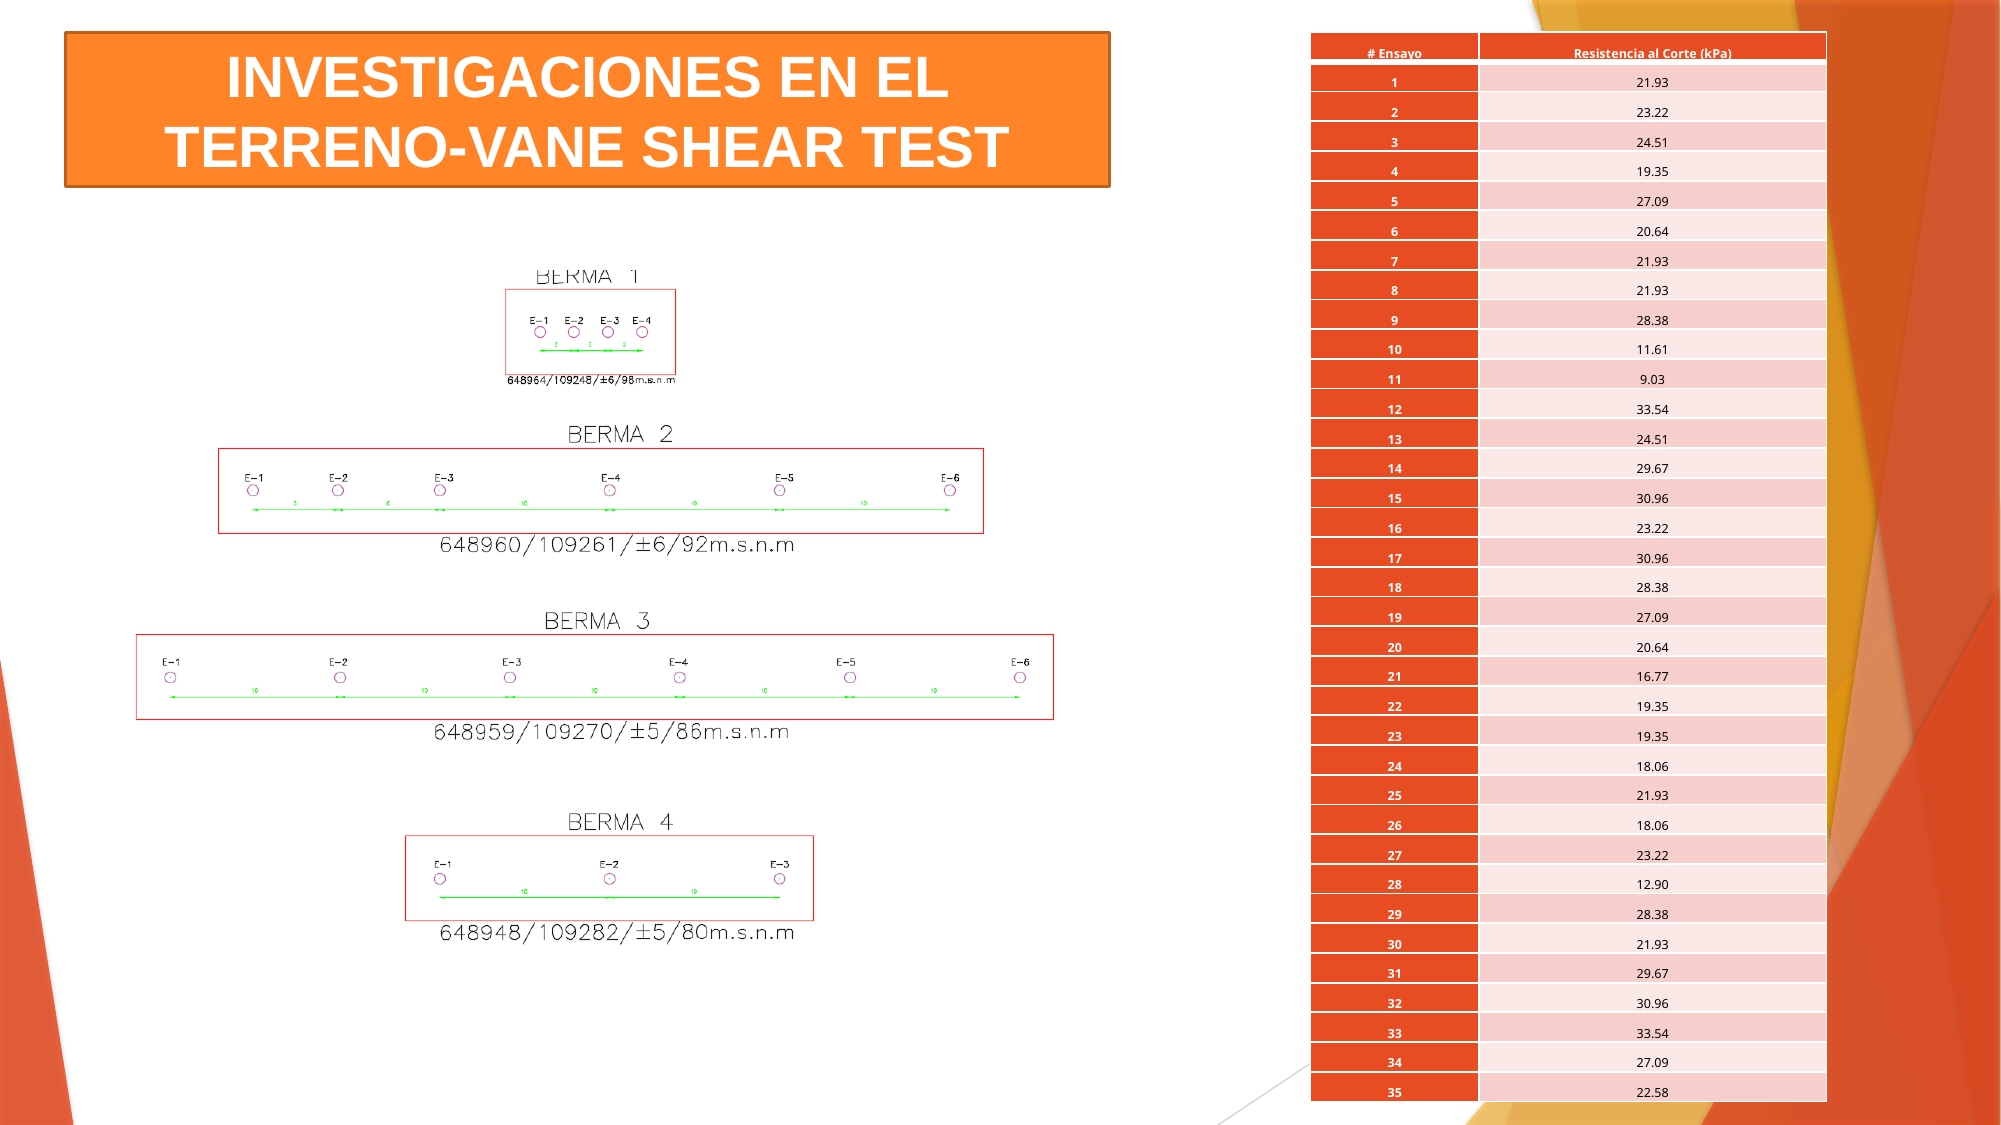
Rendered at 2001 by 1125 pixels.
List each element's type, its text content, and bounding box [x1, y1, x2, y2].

table_cell 30.96 [1480, 538, 1826, 566]
table_cell 27 [1311, 835, 1478, 863]
table_cell 28.38 [1480, 894, 1826, 922]
table_cell 18 [1311, 568, 1478, 596]
table_cell 33.54 [1480, 1013, 1826, 1041]
table_cell 5 [1311, 182, 1478, 209]
table_cell 23.22 [1480, 508, 1826, 536]
table_cell 28.38 [1480, 568, 1826, 596]
table_cell 28.38 [1480, 300, 1826, 328]
table_cell 18.06 [1480, 746, 1826, 774]
table_cell 1 [1311, 65, 1478, 91]
table_cell 27.09 [1480, 1043, 1826, 1071]
table_cell 21.93 [1480, 924, 1826, 952]
table_cell 29.67 [1480, 954, 1826, 982]
table_cell 23.22 [1480, 92, 1826, 120]
table_cell 12.90 [1480, 865, 1826, 893]
table_cell 22 [1311, 687, 1478, 714]
picture [132, 270, 1077, 945]
table_cell 16.77 [1480, 657, 1826, 685]
table_header Resistencia al Corte (kPa) [1480, 33, 1826, 59]
table_cell 32 [1311, 984, 1478, 1011]
table_cell 17 [1311, 538, 1478, 566]
table_cell 20.64 [1480, 627, 1826, 655]
table_cell 21.93 [1480, 241, 1826, 269]
table_cell 15 [1311, 479, 1478, 507]
table_cell 21.93 [1480, 65, 1826, 91]
table_cell 21.93 [1480, 776, 1826, 804]
table_cell 30.96 [1480, 984, 1826, 1011]
table_cell 23.22 [1480, 835, 1826, 863]
table_cell 19 [1311, 597, 1478, 625]
table_cell 11 [1311, 360, 1478, 388]
table_cell 28 [1311, 865, 1478, 893]
table_cell 35 [1311, 1073, 1478, 1101]
table_cell 3 [1311, 122, 1478, 150]
table_cell 20.64 [1480, 211, 1826, 239]
table_cell 24.51 [1480, 122, 1826, 150]
table_cell 27.09 [1480, 597, 1826, 625]
table_cell 11.61 [1480, 330, 1826, 358]
table_cell 13 [1311, 419, 1478, 447]
table_cell 33.54 [1480, 389, 1826, 417]
table_cell 19.35 [1480, 152, 1826, 180]
table_cell 27.09 [1480, 182, 1826, 209]
table_cell 6 [1311, 211, 1478, 239]
table_cell 8 [1311, 271, 1478, 299]
table_cell 18.06 [1480, 805, 1826, 833]
table_cell 29.67 [1480, 449, 1826, 477]
table_cell 2 [1311, 92, 1478, 120]
table_cell 14 [1311, 449, 1478, 477]
table_cell 33 [1311, 1013, 1478, 1041]
table_cell 25 [1311, 776, 1478, 804]
table_header # Ensayo [1311, 33, 1478, 59]
table_cell 26 [1311, 805, 1478, 833]
table_cell 21 [1311, 657, 1478, 685]
table_cell 30.96 [1480, 479, 1826, 507]
table_cell 16 [1311, 508, 1478, 536]
table_cell 19.35 [1480, 687, 1826, 714]
table_cell 10 [1311, 330, 1478, 358]
table_cell 24 [1311, 746, 1478, 774]
table_cell 34 [1311, 1043, 1478, 1071]
table_cell 31 [1311, 954, 1478, 982]
table_cell 29 [1311, 894, 1478, 922]
table_cell 20 [1311, 627, 1478, 655]
table_cell 30 [1311, 924, 1478, 952]
table_cell 23 [1311, 716, 1478, 744]
table_cell 22.58 [1480, 1073, 1826, 1101]
table_cell 12 [1311, 389, 1478, 417]
table_cell 7 [1311, 241, 1478, 269]
table_cell 24.51 [1480, 419, 1826, 447]
table_cell 9.03 [1480, 360, 1826, 388]
table_cell 4 [1311, 152, 1478, 180]
text_box INVESTIGACIONES EN EL TERRENO-VANE SHEAR TEST [64, 31, 1111, 188]
table_cell 21.93 [1480, 271, 1826, 299]
table_cell 9 [1311, 300, 1478, 328]
table_cell 19.35 [1480, 716, 1826, 744]
